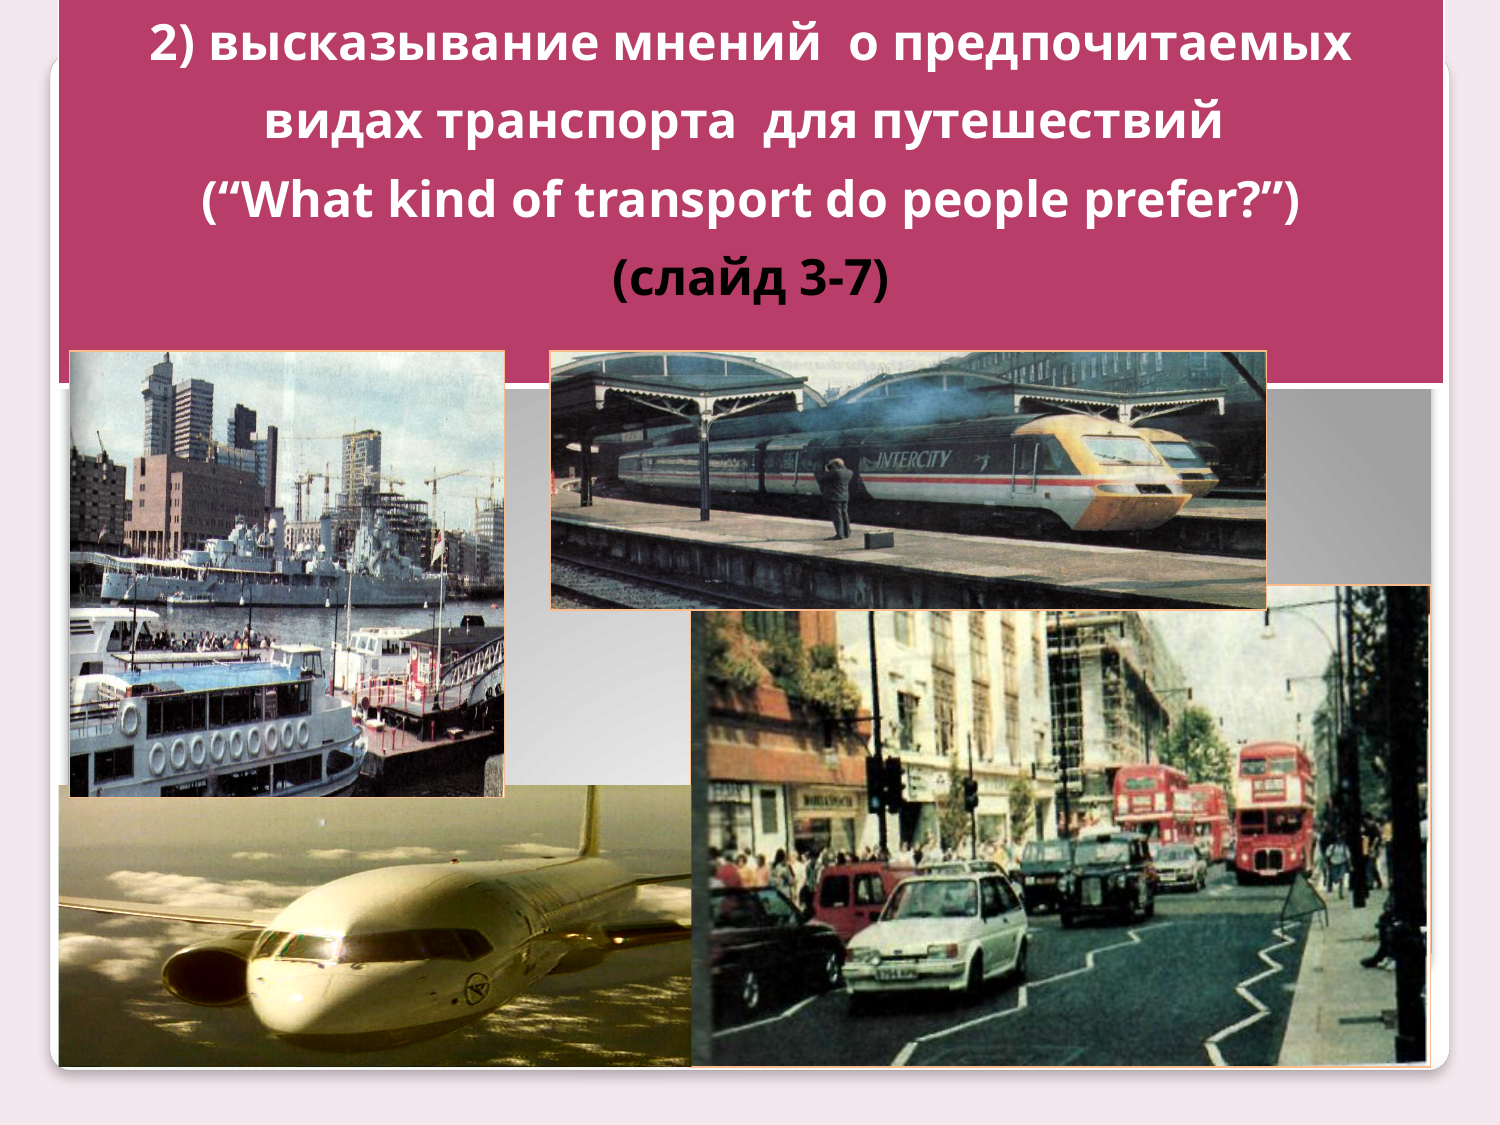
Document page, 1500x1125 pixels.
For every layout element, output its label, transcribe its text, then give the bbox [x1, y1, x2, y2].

picture [58, 351, 1430, 1067]
table_header 2) высказывание мнений о предпочитаемых видах транспорта для путешествий (“What kind of transport do people prefer?”) (слайд 3-7) [59, 0, 1443, 383]
